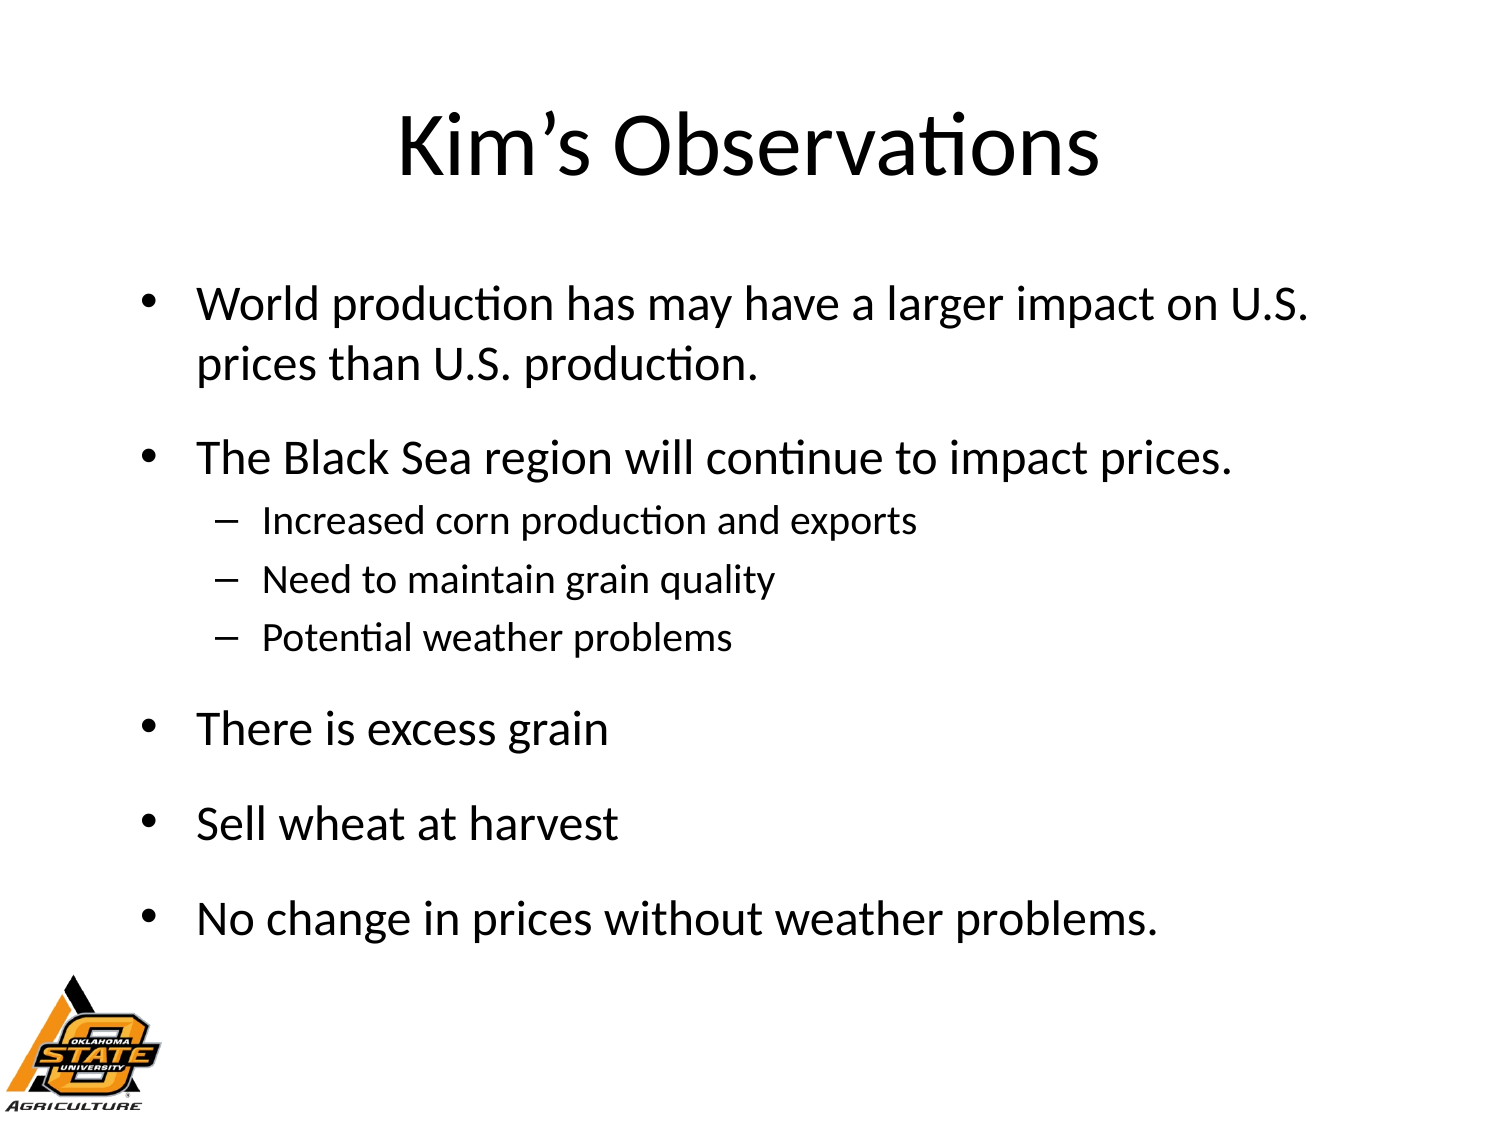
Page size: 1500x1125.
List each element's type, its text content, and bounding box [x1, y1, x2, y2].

title Kim’s Observations [75, 45, 1425, 233]
picture [0, 965, 166, 1125]
list World production has may have a larger impact on U.S. prices than U.S. production. The Black Sea region will continue to impact prices. Increased corn production and exports Need to maintain grain quality Potential weather problems There is excess grain Sell wheat at harvest No change in prices without weather problems. [125, 262, 1363, 1005]
